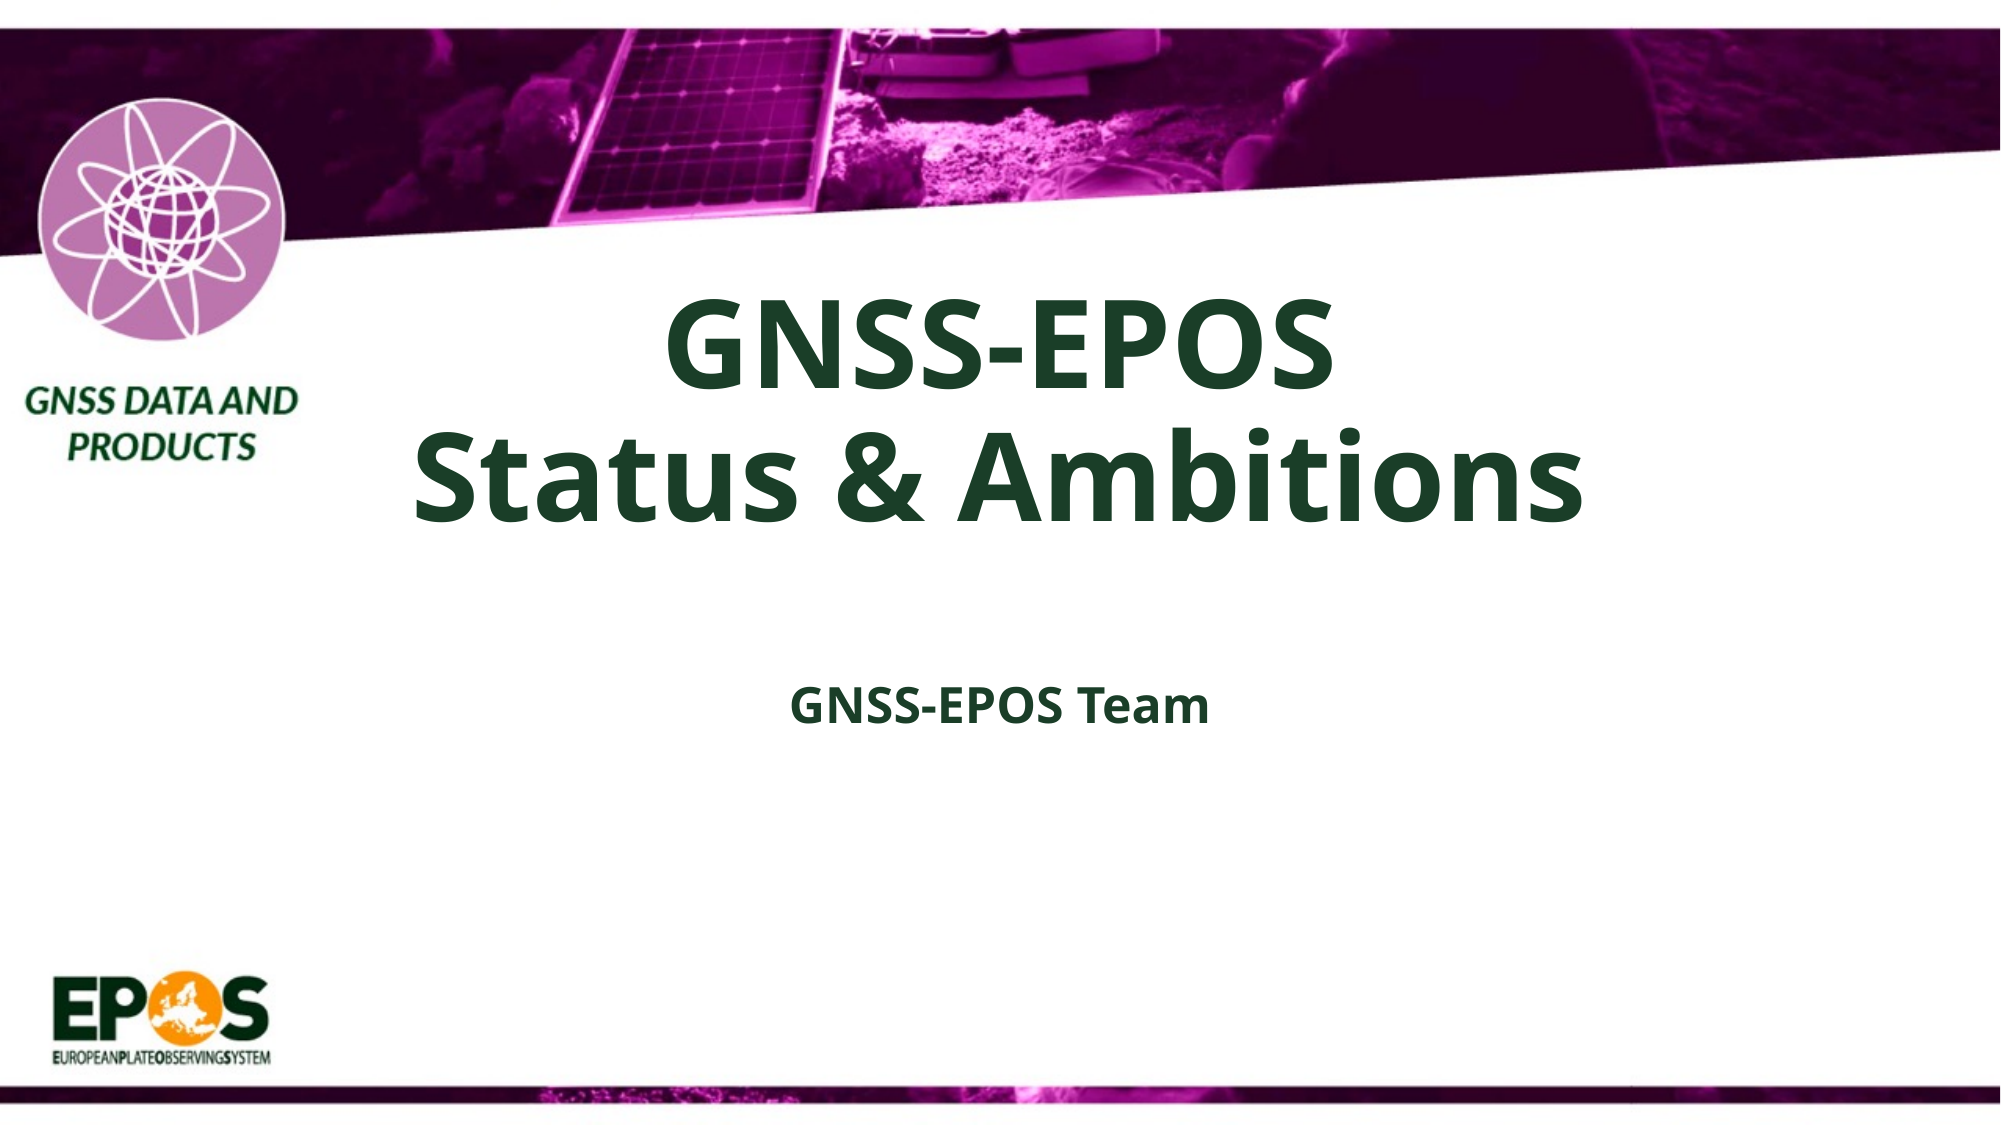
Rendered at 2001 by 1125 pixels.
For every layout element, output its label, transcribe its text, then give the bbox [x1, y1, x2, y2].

picture [0, 0, 2001, 1125]
title GNSS-EPOS Status & Ambitions GNSS-EPOS Team [249, 264, 1750, 890]
